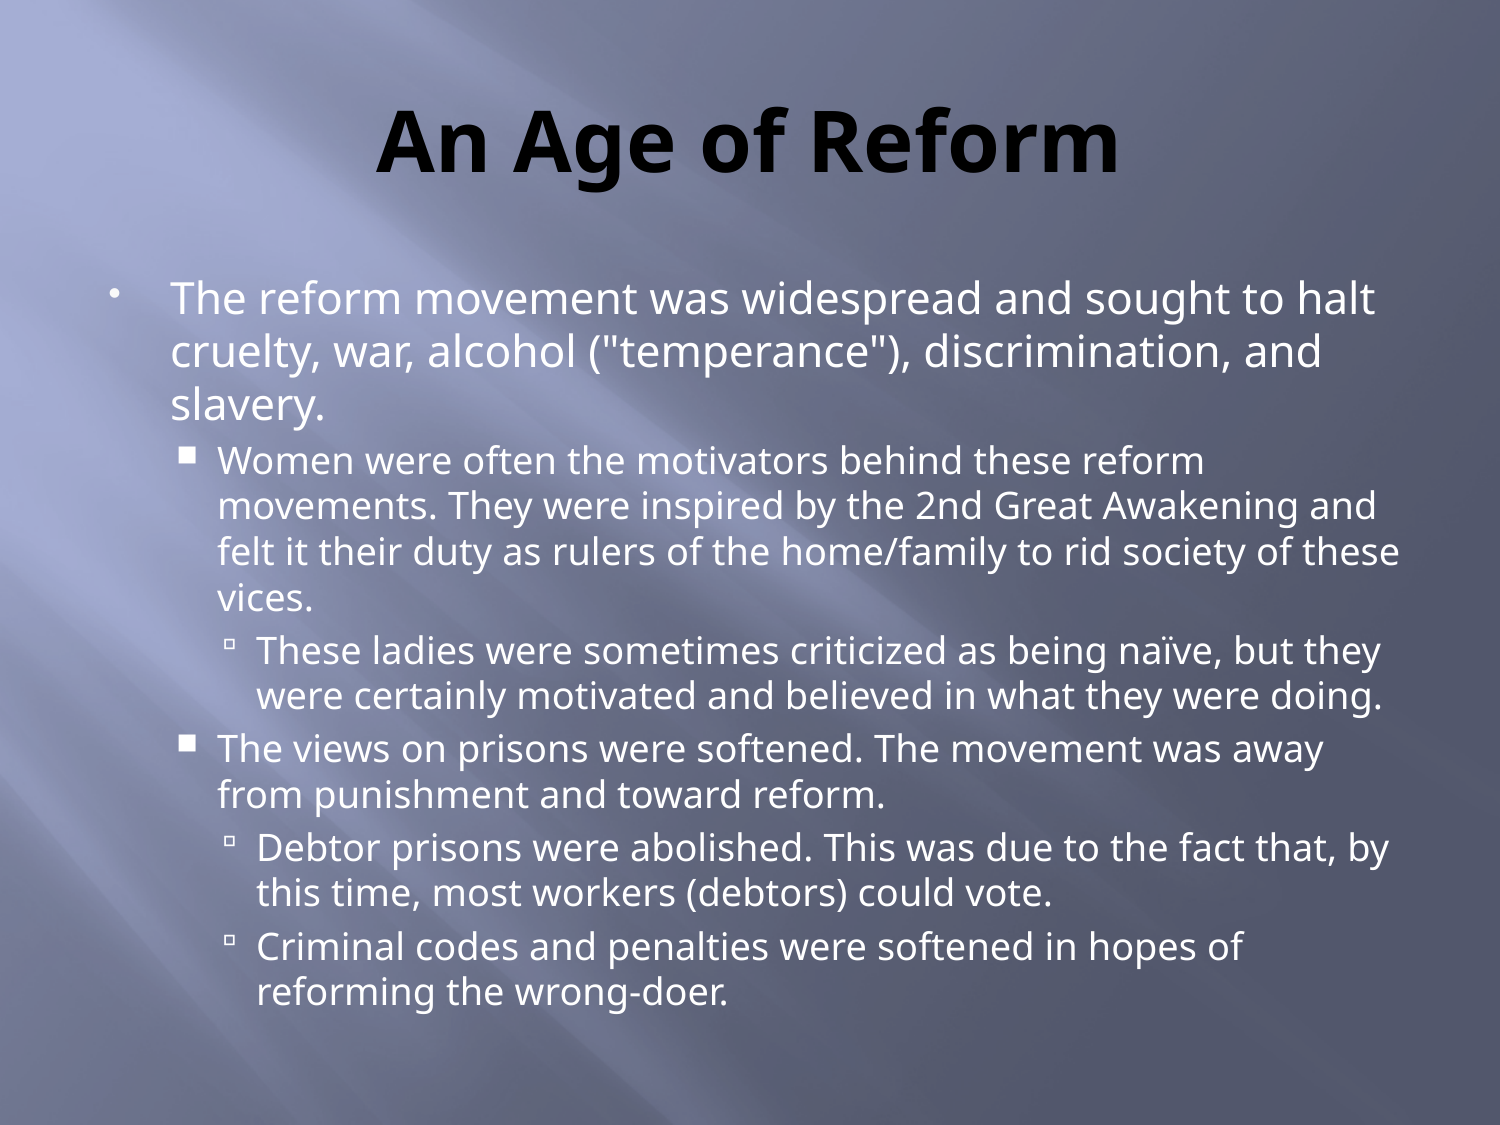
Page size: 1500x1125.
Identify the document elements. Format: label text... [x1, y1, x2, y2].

title An Age of Reform [75, 45, 1425, 233]
list The reform movement was widespread and sought to halt cruelty, war, alcohol ("temperance"), discrimination, and slavery. Women were often the motivators behind these reform movements. They were inspired by the 2nd Great Awakening and felt it their duty as rulers of the home/family to rid society of these vices. These ladies were sometimes criticized as being naïve, but they were certainly motivated and believed in what they were doing. The views on prisons were softened. The movement was away from punishment and toward reform. Debtor prisons were abolished. This was due to the fact that, by this time, most workers (debtors) could vote. Criminal codes and penalties were softened in hopes of reforming the wrong-doer. [75, 262, 1425, 1035]
